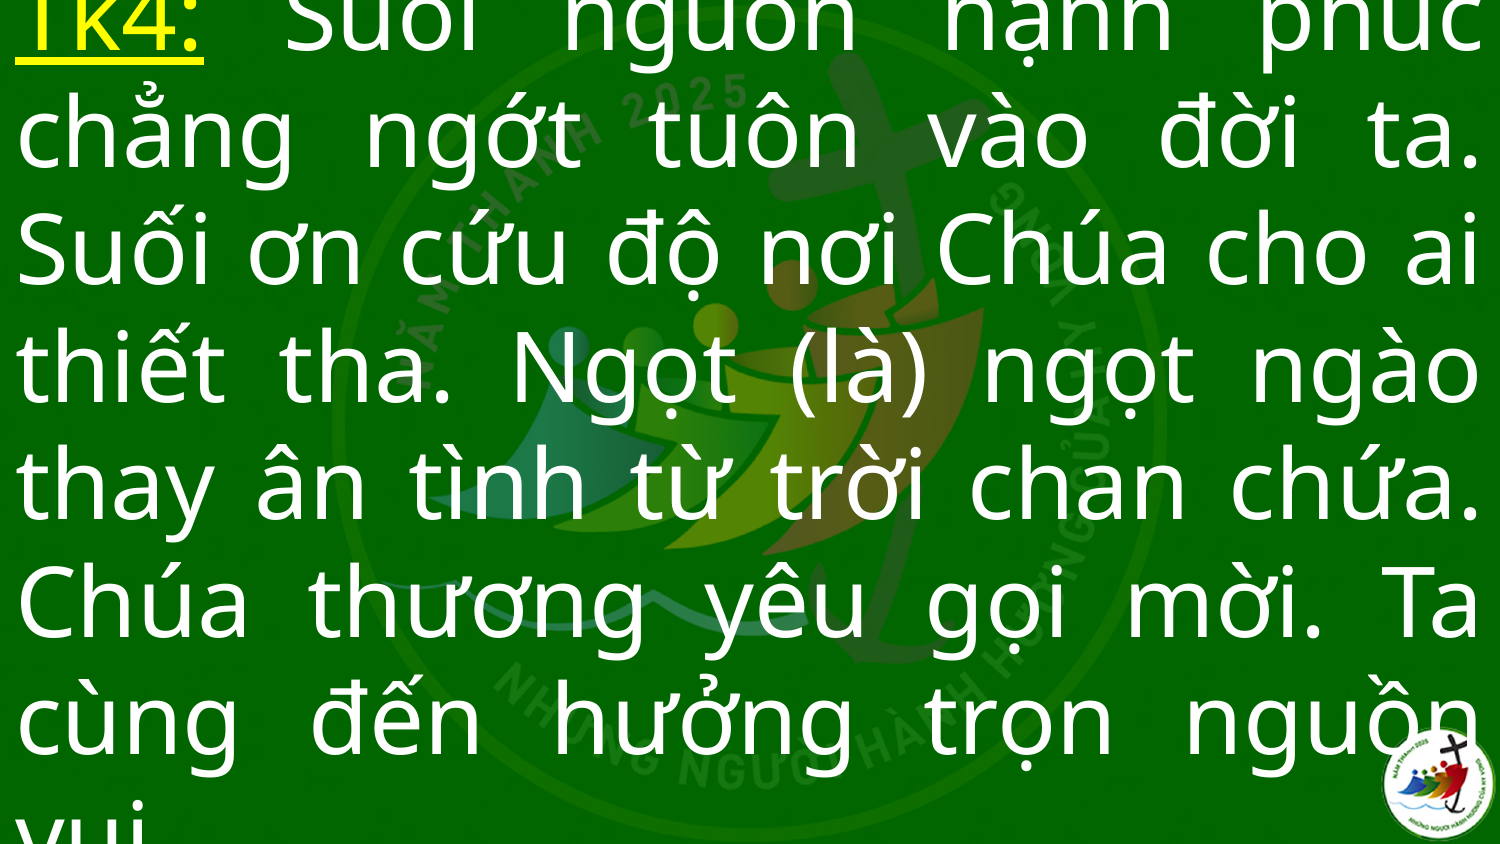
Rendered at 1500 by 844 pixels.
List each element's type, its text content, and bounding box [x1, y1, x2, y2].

title Tk4: Suối nguồn hạnh phúc chẳng ngớt tuôn vào đời ta. Suối ơn cứu độ nơi Chúa cho ai thiết tha. Ngọt (là) ngọt ngào thay ân tình từ trời chan chứa. Chúa thương yêu gọi mời. Ta cùng đến hưởng trọn nguồn vui. [0, 0, 1500, 844]
